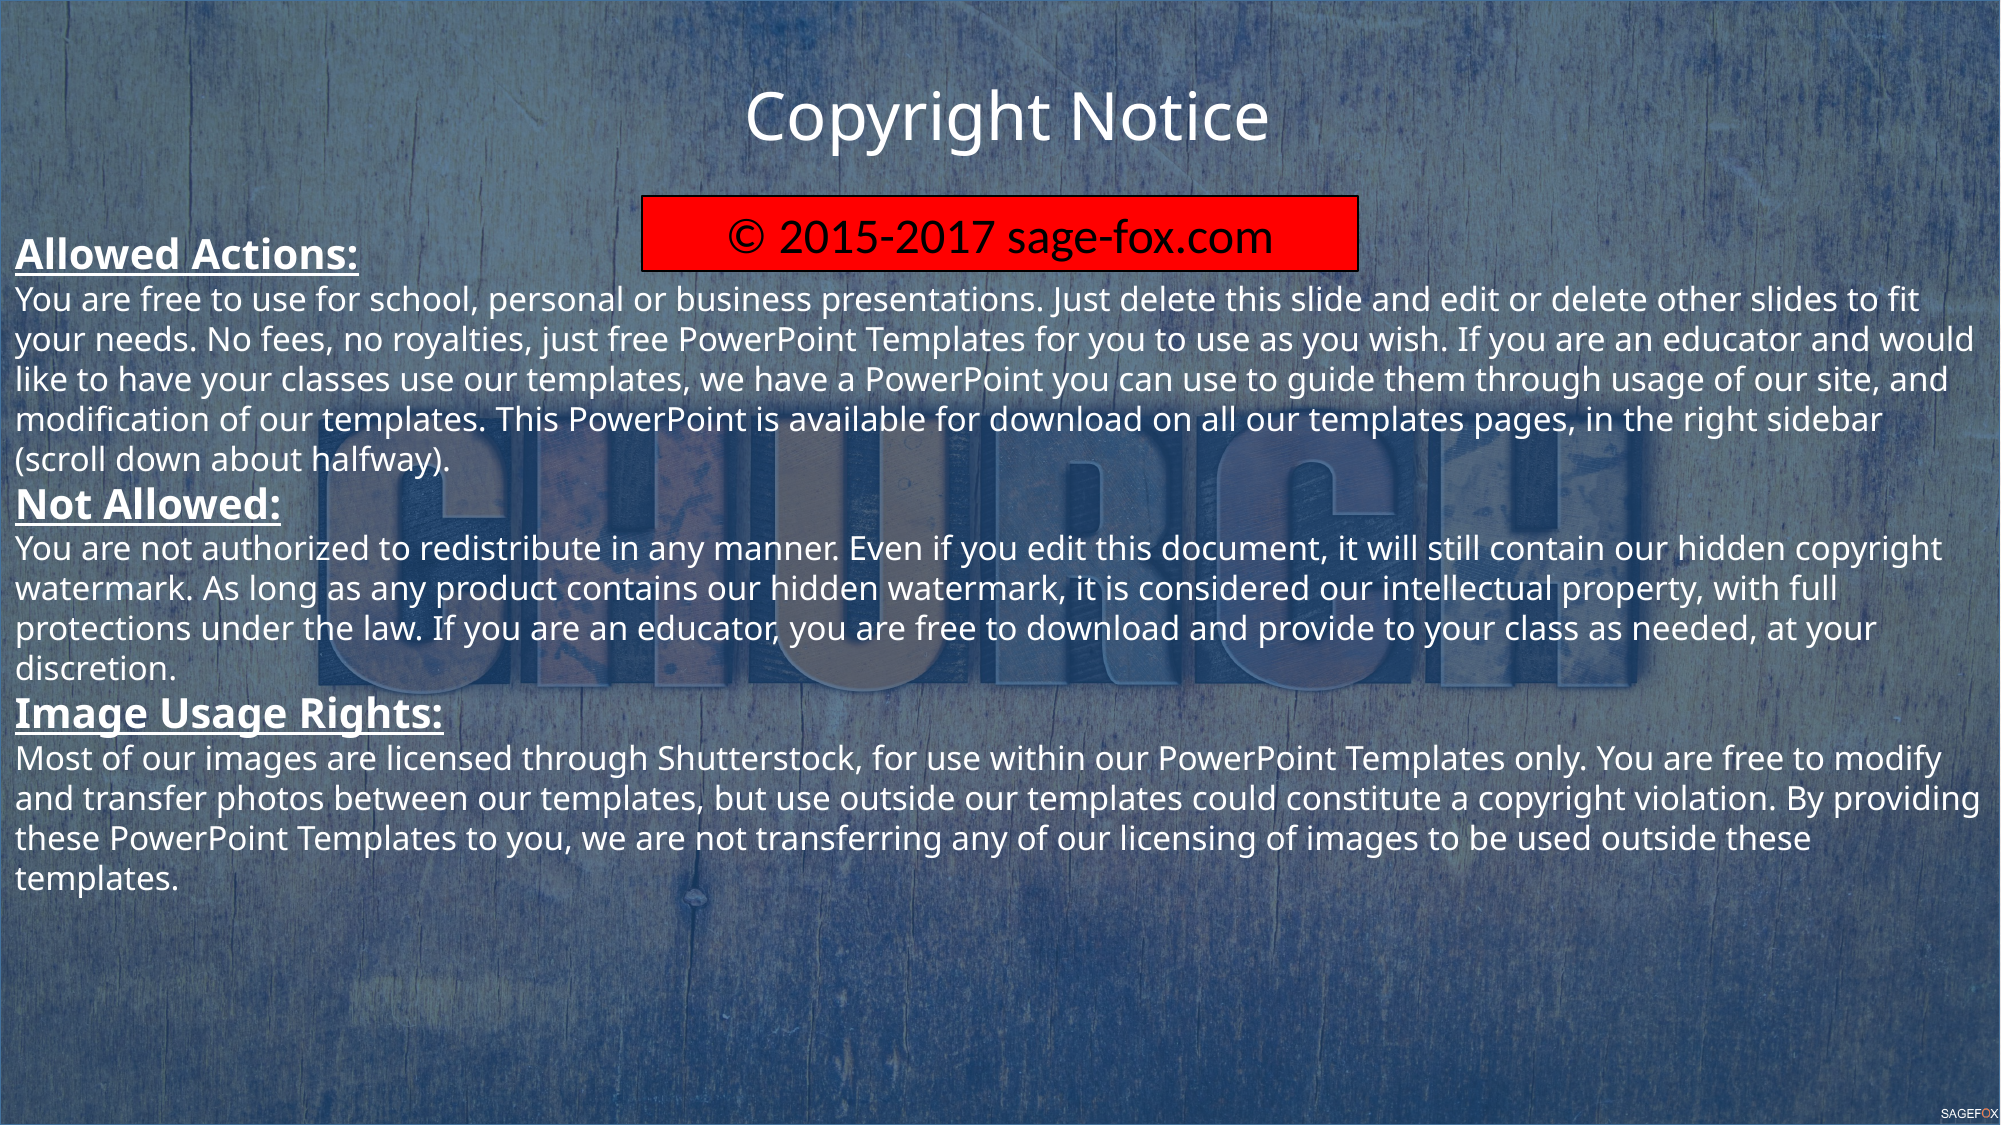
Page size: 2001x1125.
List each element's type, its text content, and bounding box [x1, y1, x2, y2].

text_box Allowed Actions: You are free to use for school, personal or business presentations. Just delete this slide and edit or delete other slides to fit your needs. No fees, no royalties, just free PowerPoint Templates for you to use as you wish. If you are an educator and would like to have your classes use our templates, we have a PowerPoint you can use to guide them through usage of our site, and modification of our templates. This PowerPoint is available for download on all our templates pages, in the right sidebar (scroll down about halfway). Not Allowed: You are not authorized to redistribute in any manner. Even if you edit this document, it will still contain our hidden copyright watermark. As long as any product contains our hidden watermark, it is considered our intellectual property, with full protections under the law. If you are an educator, you are free to download and provide to your class as needed, at your discretion. Image Usage Rights: Most of our images are licensed through Shutterstock, for use within our PowerPoint Templates only. You are free to modify and transfer photos between our templates, but use outside our templates could constitute a copyright violation. By providing these PowerPoint Templates to you, we are not transferring any of our licensing of images to be used outside these templates. [0, 0, 2000, 1125]
title Copyright Notice [493, 60, 1524, 178]
text_box © 2015-2017 sage-fox.com [641, 196, 1358, 272]
